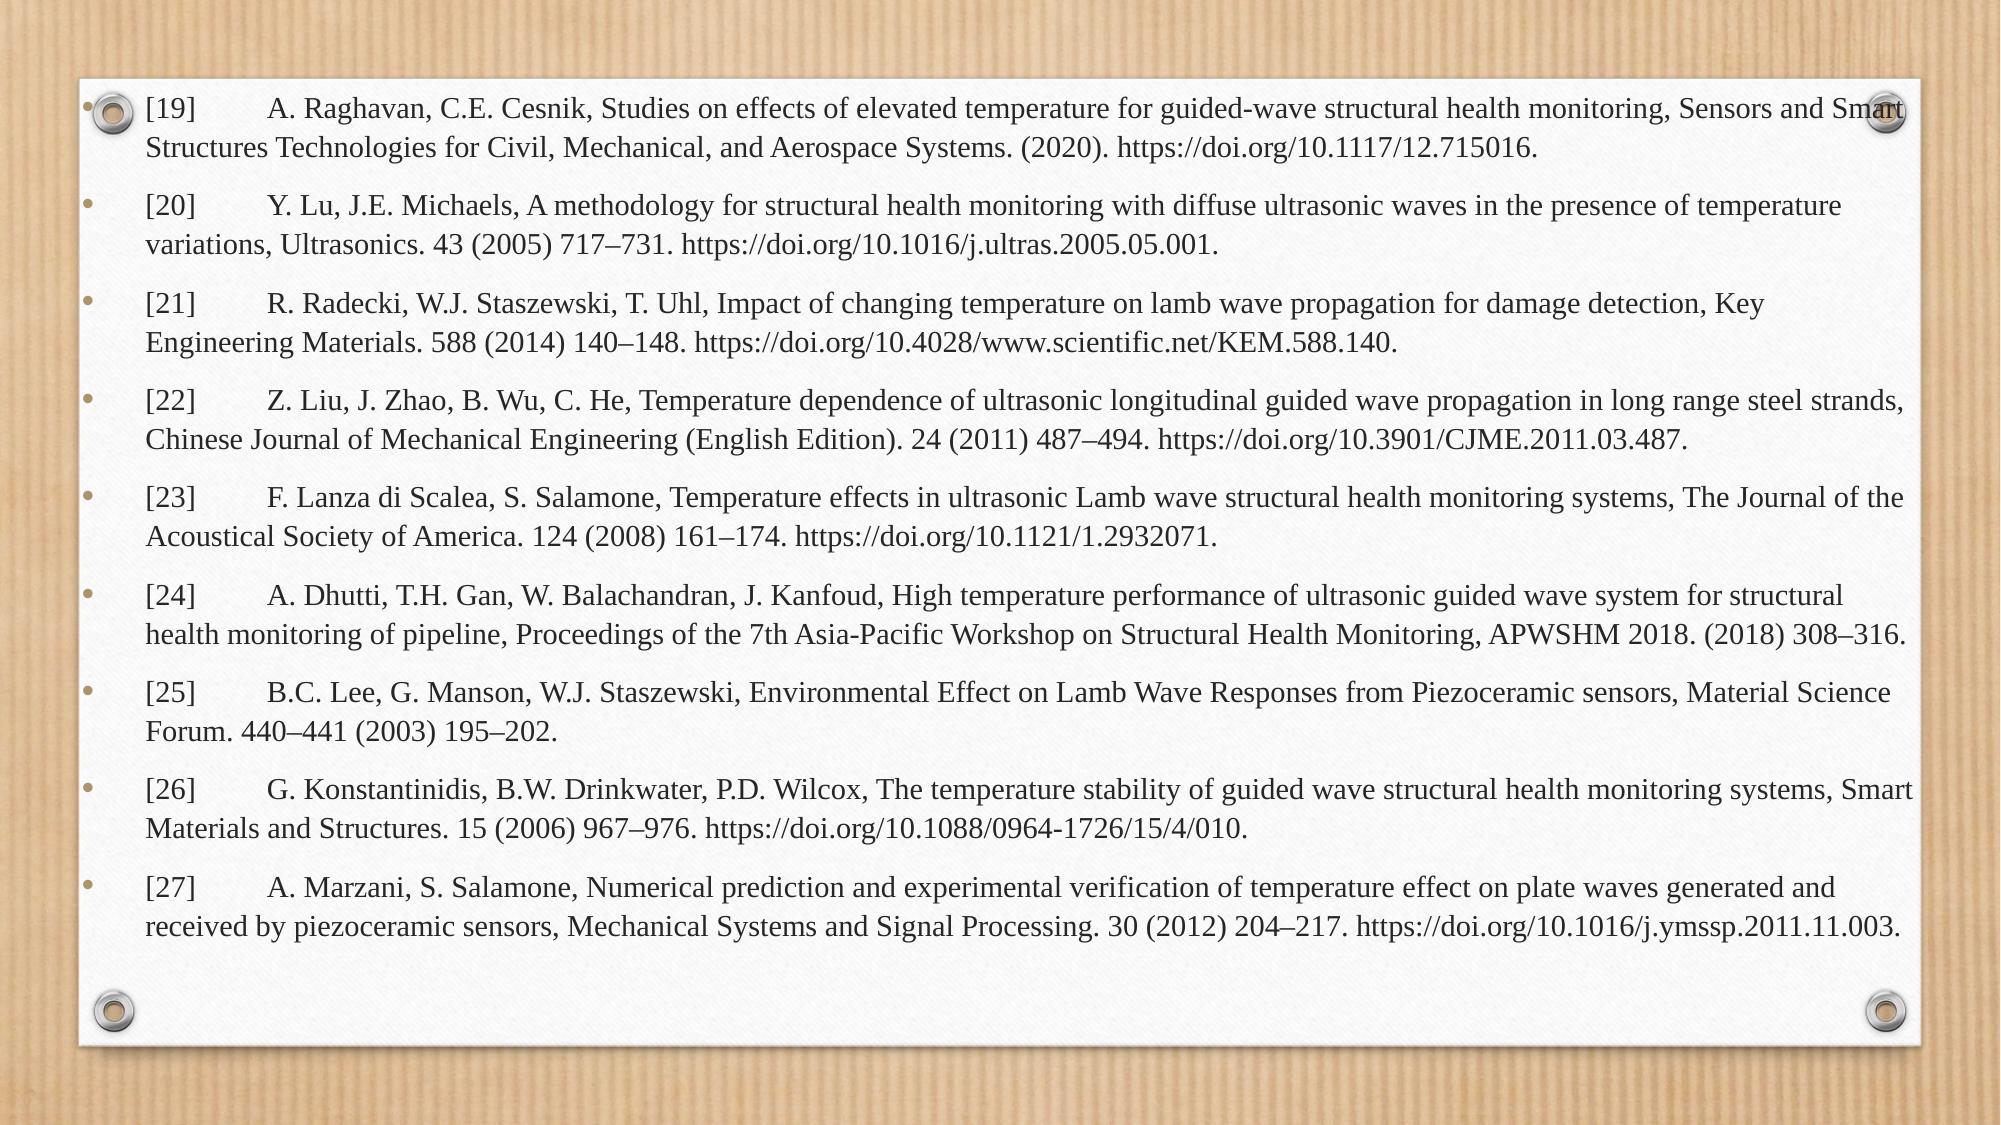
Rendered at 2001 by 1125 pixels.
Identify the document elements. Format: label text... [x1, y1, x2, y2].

picture [0, 0, 2001, 1125]
list [19] A. Raghavan, C.E. Cesnik, Studies on effects of elevated temperature for guided-wave structural health monitoring, Sensors and Smart Structures Technologies for Civil, Mechanical, and Aerospace Systems. (2020). https://doi.org/10.1117/12.715016. [20] Y. Lu, J.E. Michaels, A methodology for structural health monitoring with diffuse ultrasonic waves in the presence of temperature variations, Ultrasonics. 43 (2005) 717–731. https://doi.org/10.1016/j.ultras.2005.05.001. [21] R. Radecki, W.J. Staszewski, T. Uhl, Impact of changing temperature on lamb wave propagation for damage detection, Key Engineering Materials. 588 (2014) 140–148. https://doi.org/10.4028/www.scientific.net/KEM.588.140. [22] Z. Liu, J. Zhao, B. Wu, C. He, Temperature dependence of ultrasonic longitudinal guided wave propagation in long range steel strands, Chinese Journal of Mechanical Engineering (English Edition). 24 (2011) 487–494. https://doi.org/10.3901/CJME.2011.03.487. [23] F. Lanza di Scalea, S. Salamone, Temperature effects in ultrasonic Lamb wave structural health monitoring systems, The Journal of the Acoustical Society of America. 124 (2008) 161–174. https://doi.org/10.1121/1.2932071. [24] A. Dhutti, T.H. Gan, W. Balachandran, J. Kanfoud, High temperature performance of ultrasonic guided wave system for structural health monitoring of pipeline, Proceedings of the 7th Asia-Pacific Workshop on Structural Health Monitoring, APWSHM 2018. (2018) 308–316. [25] B.C. Lee, G. Manson, W.J. Staszewski, Environmental Effect on Lamb Wave Responses from Piezoceramic sensors, Material Science Forum. 440–441 (2003) 195–202. [26] G. Konstantinidis, B.W. Drinkwater, P.D. Wilcox, The temperature stability of guided wave structural health monitoring systems, Smart Materials and Structures. 15 (2006) 967–976. https://doi.org/10.1088/0964-1726/15/4/010. [27] A. Marzani, S. Salamone, Numerical prediction and experimental verification of temperature effect on plate waves generated and received by piezoceramic sensors, Mechanical Systems and Signal Processing. 30 (2012) 204–217. https://doi.org/10.1016/j.ymssp.2011.11.003. [66, 78, 1933, 1035]
